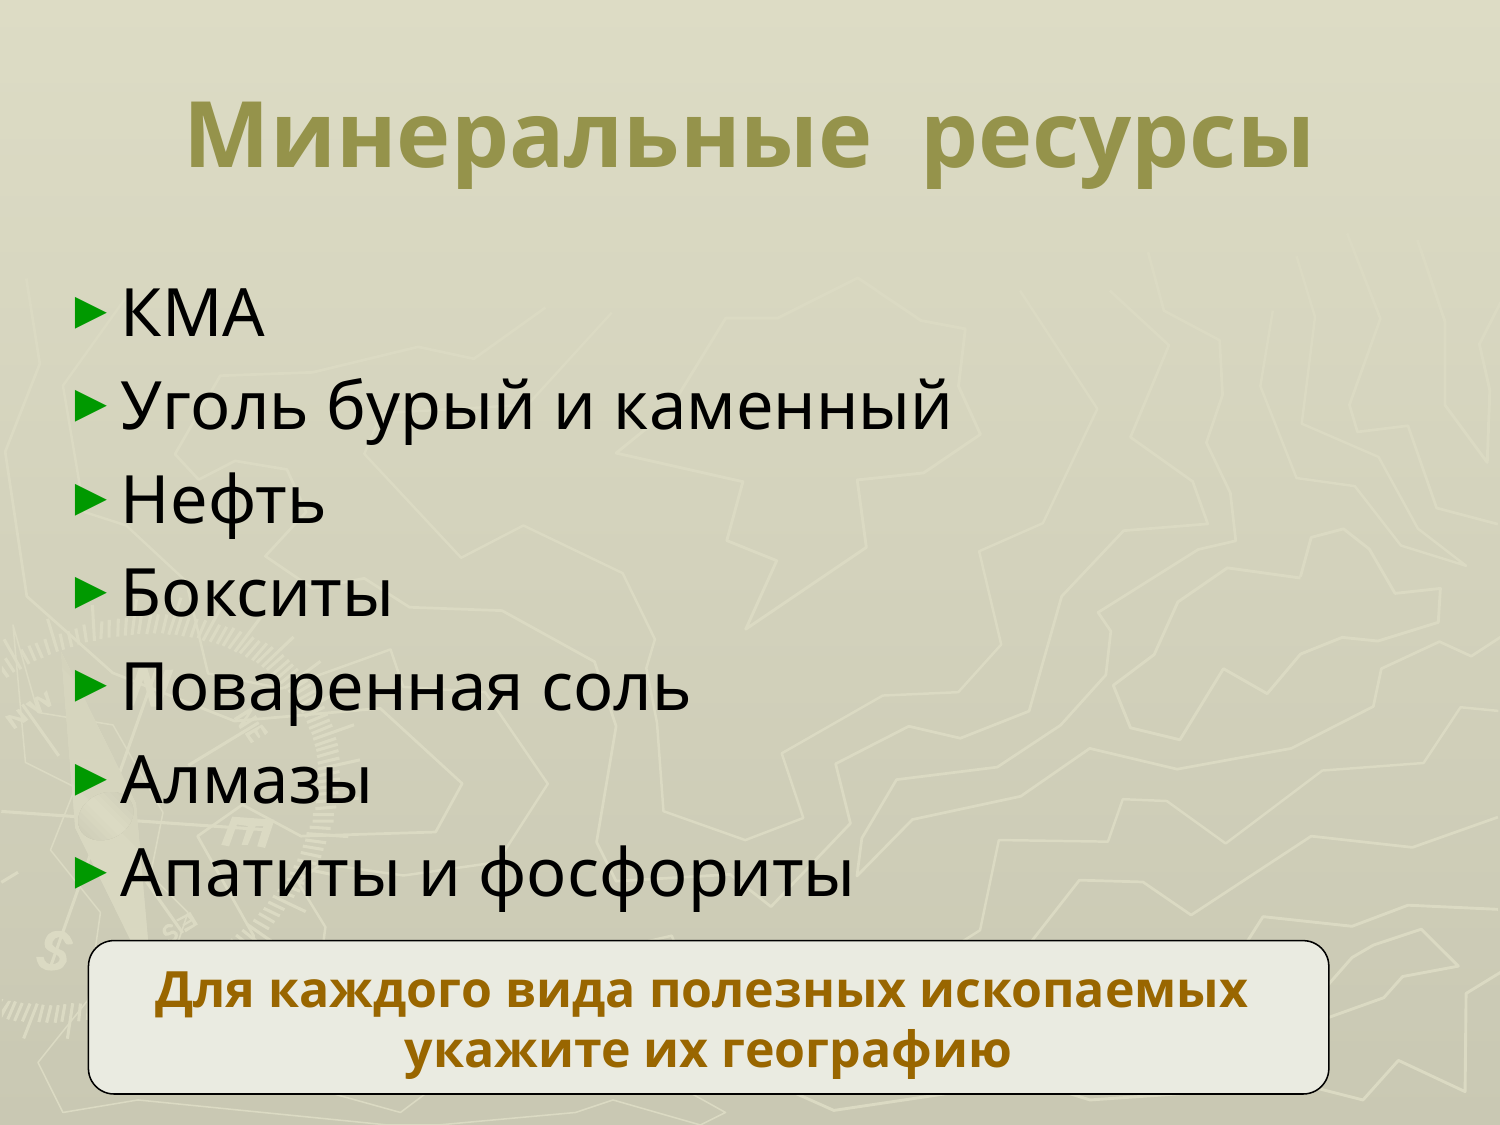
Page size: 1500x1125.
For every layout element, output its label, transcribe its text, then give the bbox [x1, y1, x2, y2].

text_box Для каждого вида полезных ископаемых укажите их географию [88, 940, 1329, 1094]
title Минеральные ресурсы [49, 37, 1451, 226]
list КМА Уголь бурый и каменный Нефть Бокситы Поваренная соль Алмазы Апатиты и фосфориты [49, 262, 1451, 1083]
